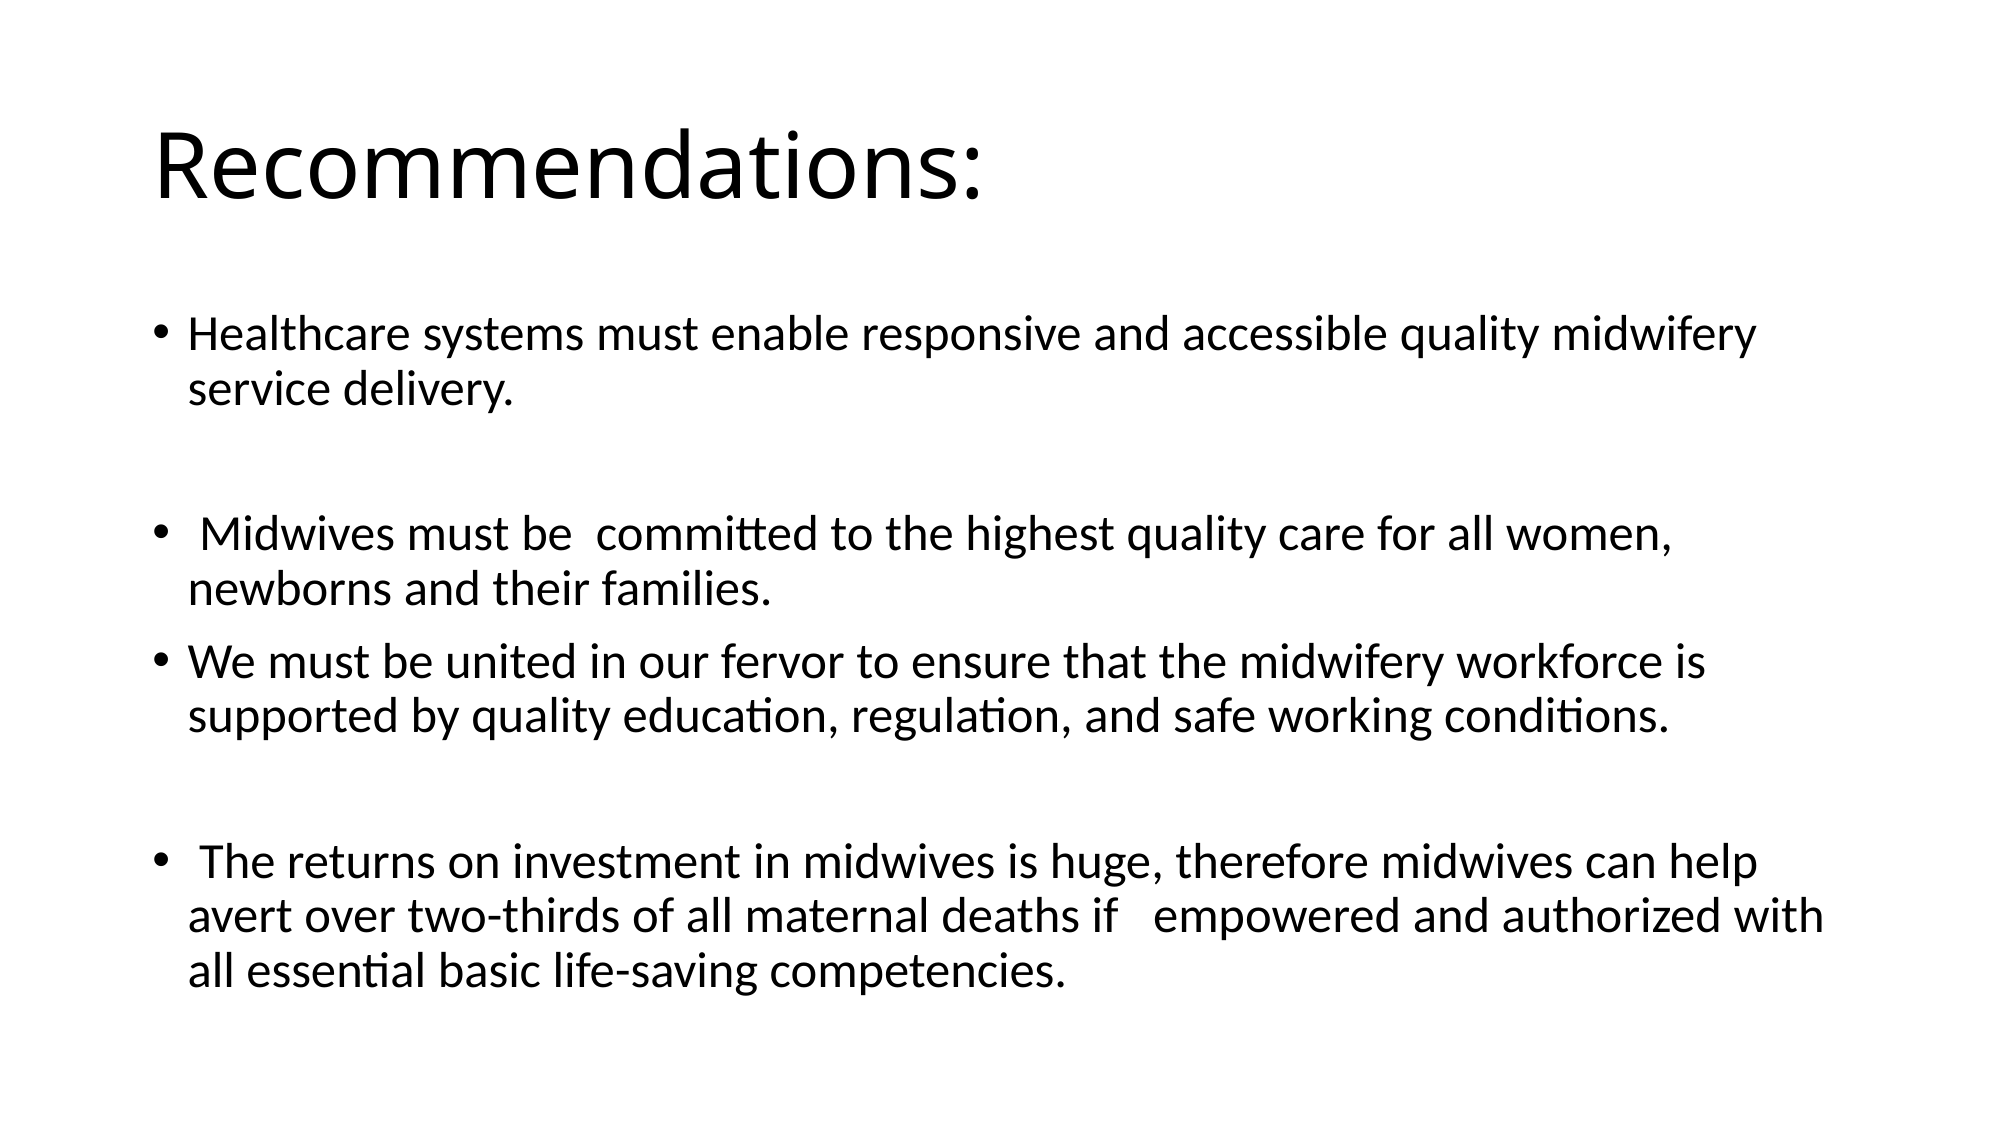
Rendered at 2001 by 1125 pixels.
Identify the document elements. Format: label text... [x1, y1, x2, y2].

list Healthcare systems must enable responsive and accessible quality midwifery service delivery. Midwives must be committed to the highest quality care for all women, newborns and their families. We must be united in our fervor to ensure that the midwifery workforce is supported by quality education, regulation, and safe working conditions. The returns on investment in midwives is huge, therefore midwives can help avert over two-thirds of all maternal deaths if empowered and authorized with all essential basic life-saving competencies. [137, 299, 1863, 1014]
title Recommendations: [137, 59, 1863, 278]
